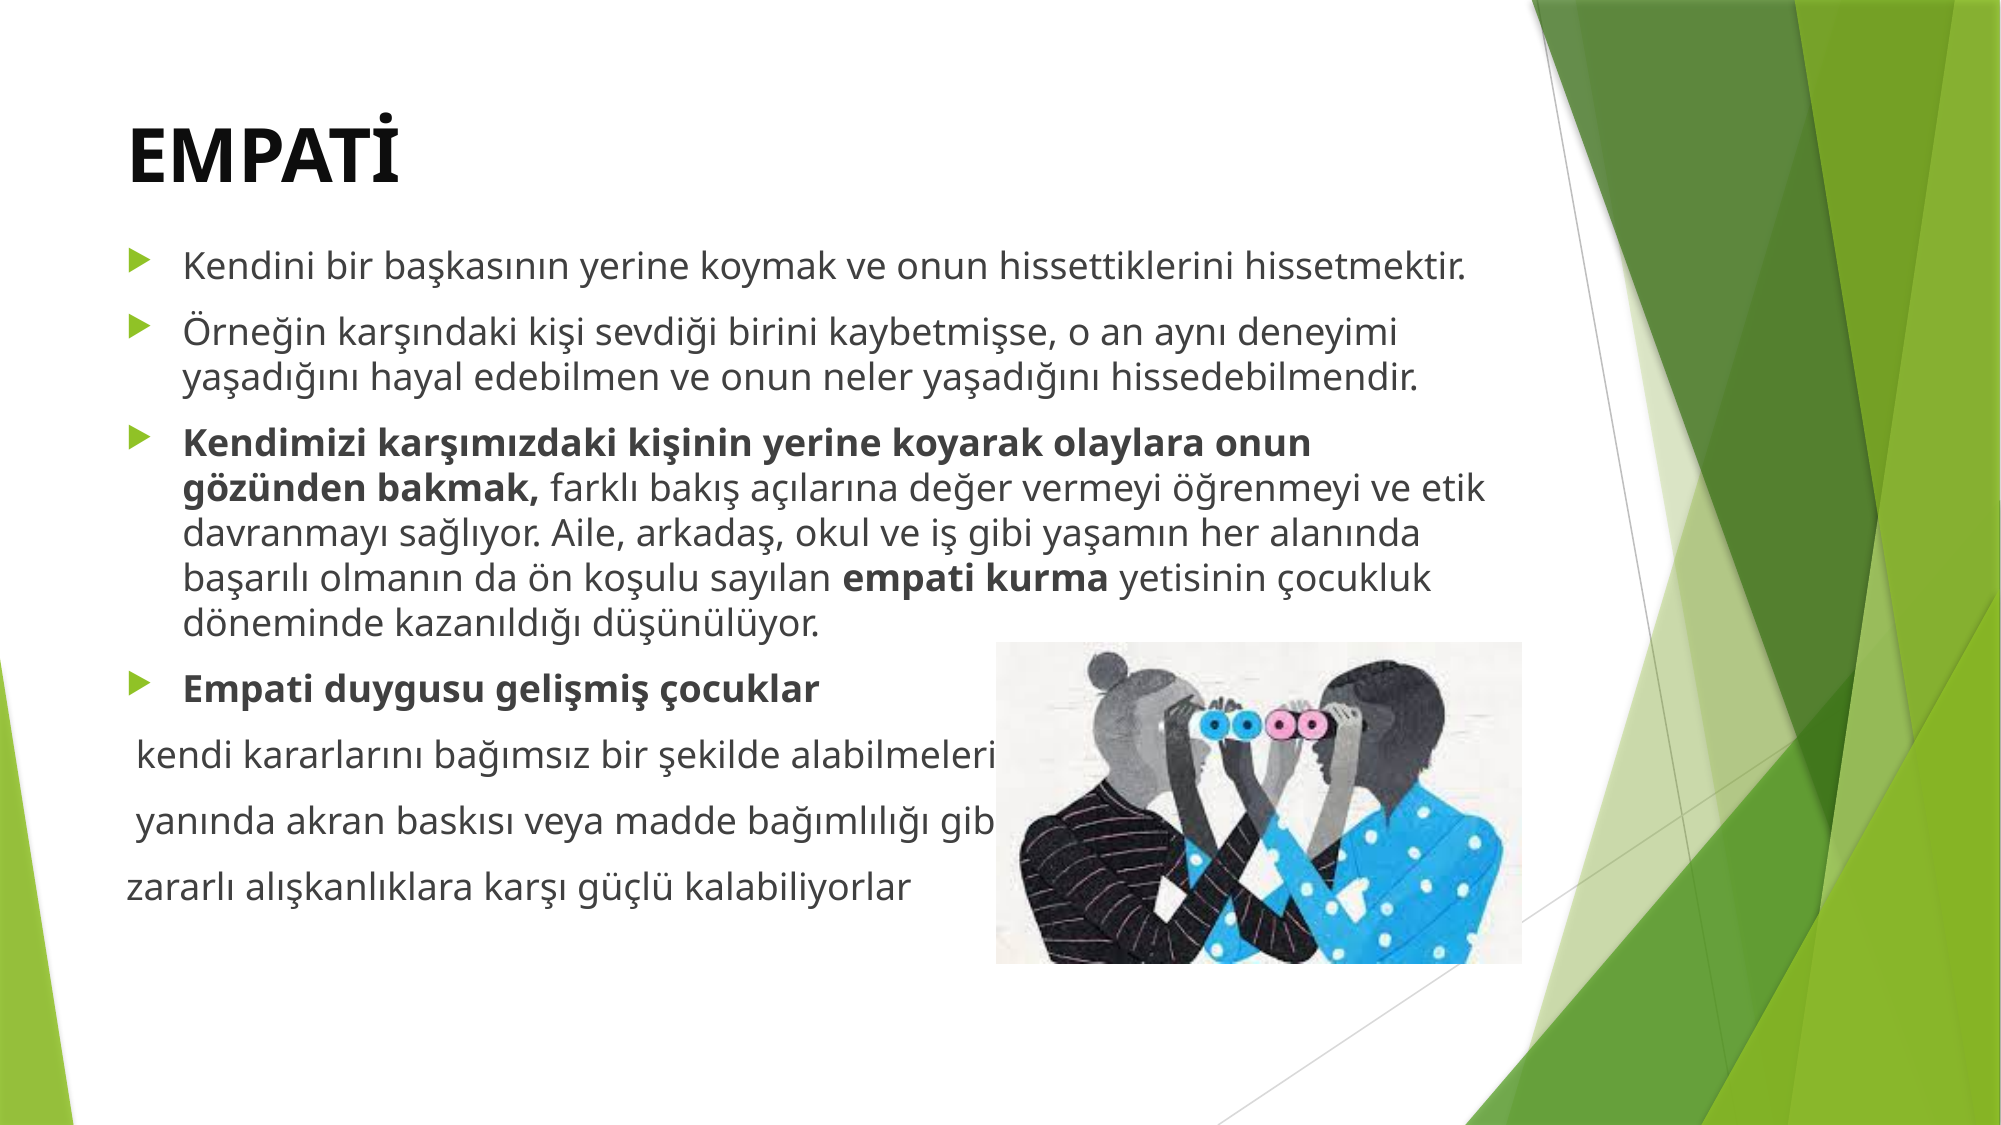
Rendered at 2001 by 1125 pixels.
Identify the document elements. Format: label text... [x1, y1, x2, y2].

list Kendini bir başkasının yerine koymak ve onun hissettiklerini hissetmektir. Örneğin karşındaki kişi sevdiği birini kaybetmişse, o an aynı deneyimi yaşadığını hayal edebilmen ve onun neler yaşadığını hissedebilmendir. Kendimizi karşımızdaki kişinin yerine koyarak olaylara onun gözünden bakmak, farklı bakış açılarına değer vermeyi öğrenmeyi ve etik davranmayı sağlıyor. Aile, arkadaş, okul ve iş gibi yaşamın her alanında başarılı olmanın da ön koşulu sayılan empati kurma yetisinin çocukluk döneminde kazanıldığı düşünülüyor. Empati duygusu gelişmiş çocuklar kendi kararlarını bağımsız bir şekilde alabilmeleri yanında akran baskısı veya madde bağımlılığı gibi zararlı alışkanlıklara karşı güçlü kalabiliyorlar [111, 234, 1522, 992]
title EMPATİ [111, 99, 1522, 234]
picture [996, 641, 1522, 965]
